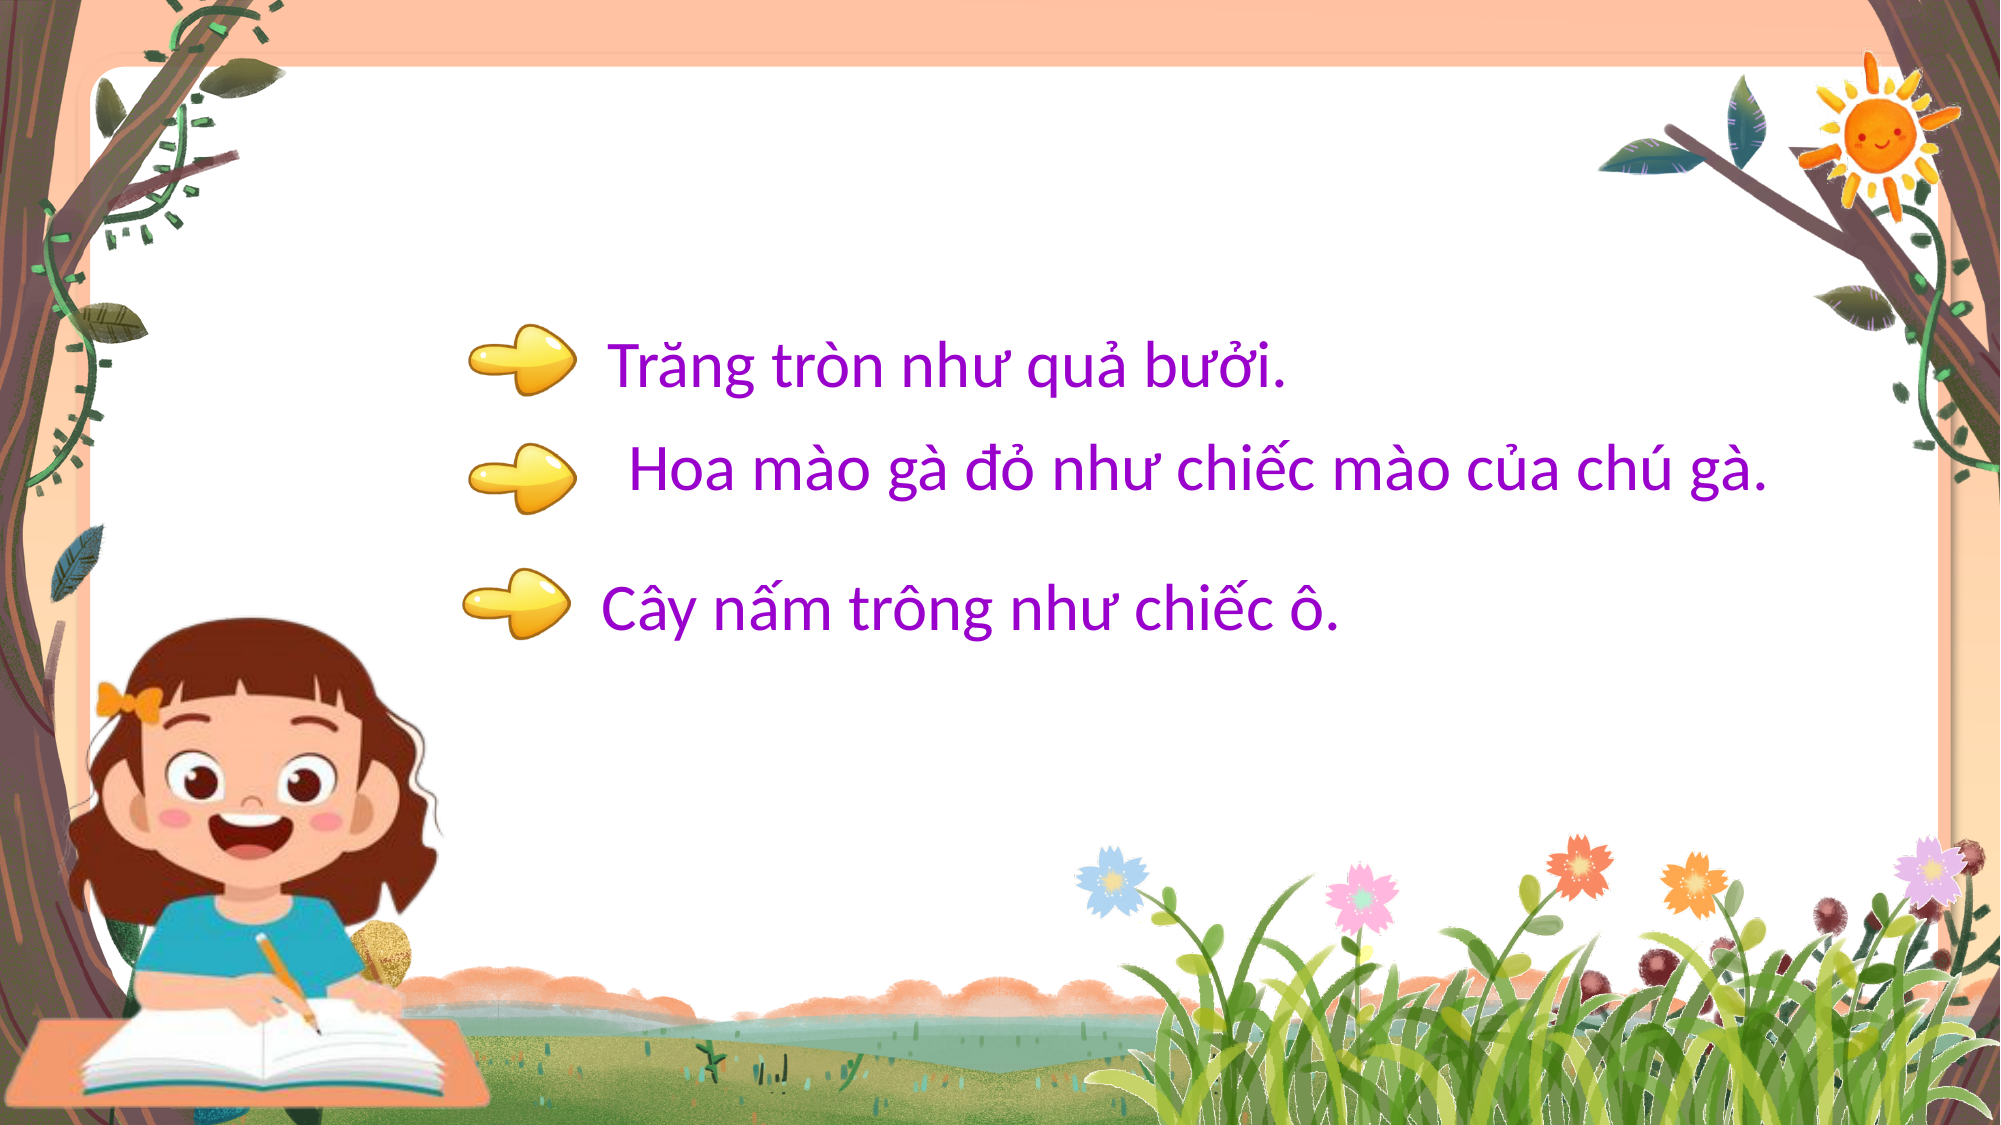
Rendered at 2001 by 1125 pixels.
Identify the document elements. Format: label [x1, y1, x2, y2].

picture [0, 0, 2000, 1125]
text_box [574, 916, 1054, 1125]
